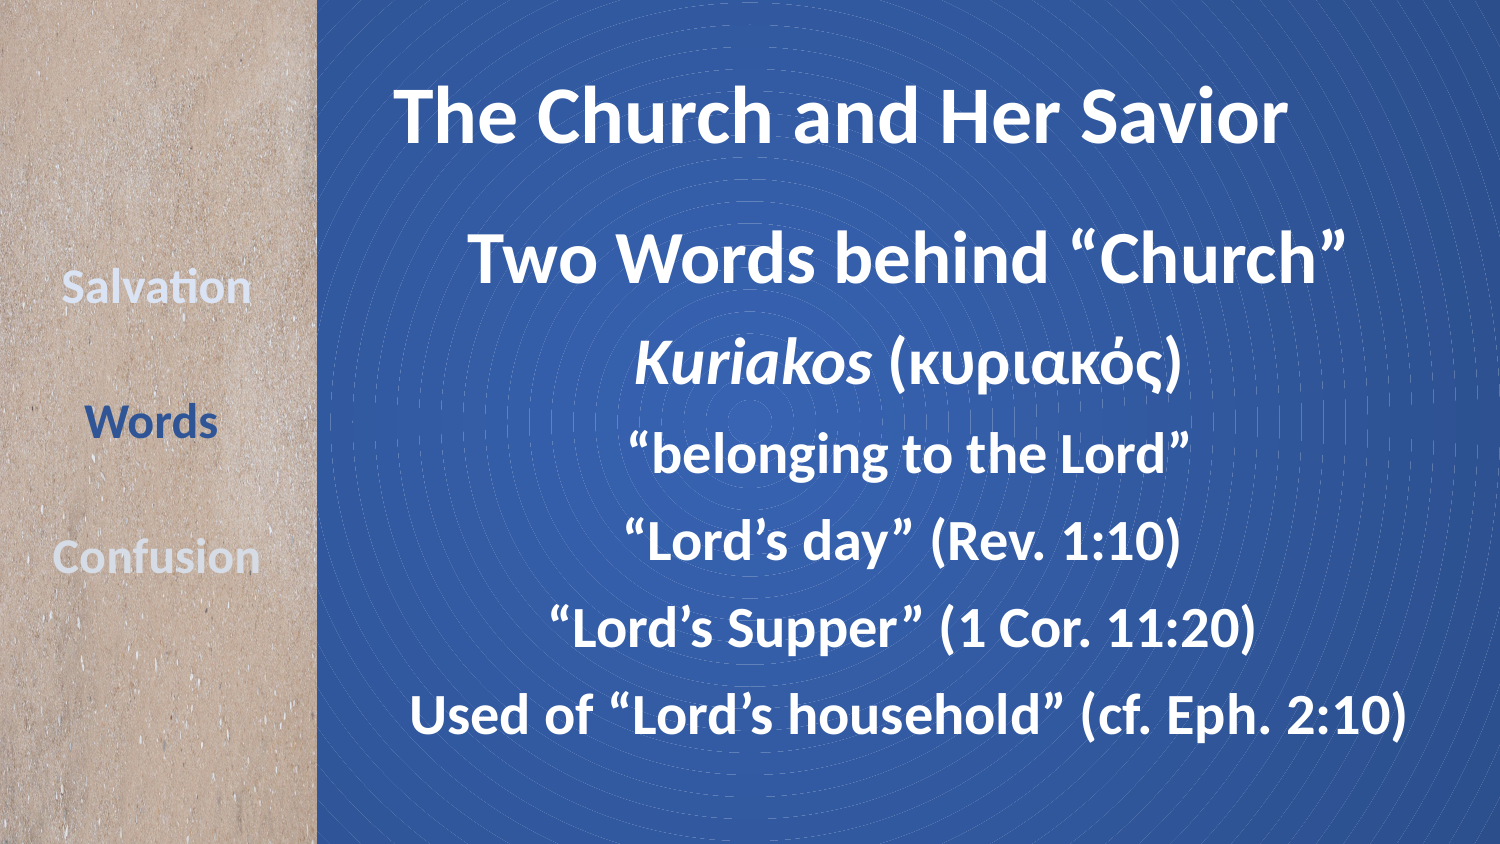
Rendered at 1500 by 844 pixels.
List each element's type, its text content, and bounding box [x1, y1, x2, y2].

text_box Salvation Words Confusion [0, 246, 314, 591]
list Two Words behind “Church” Kuriakos (κυριακός) “belonging to the Lord” “Lord’s day” (Rev. 1:10) “Lord’s Supper” (1 Cor. 11:20) Used of “Lord’s household” (cf. Eph. 2:10) [382, 210, 1437, 782]
title The Church and Her Savior [378, 35, 1433, 199]
picture [0, 0, 317, 844]
